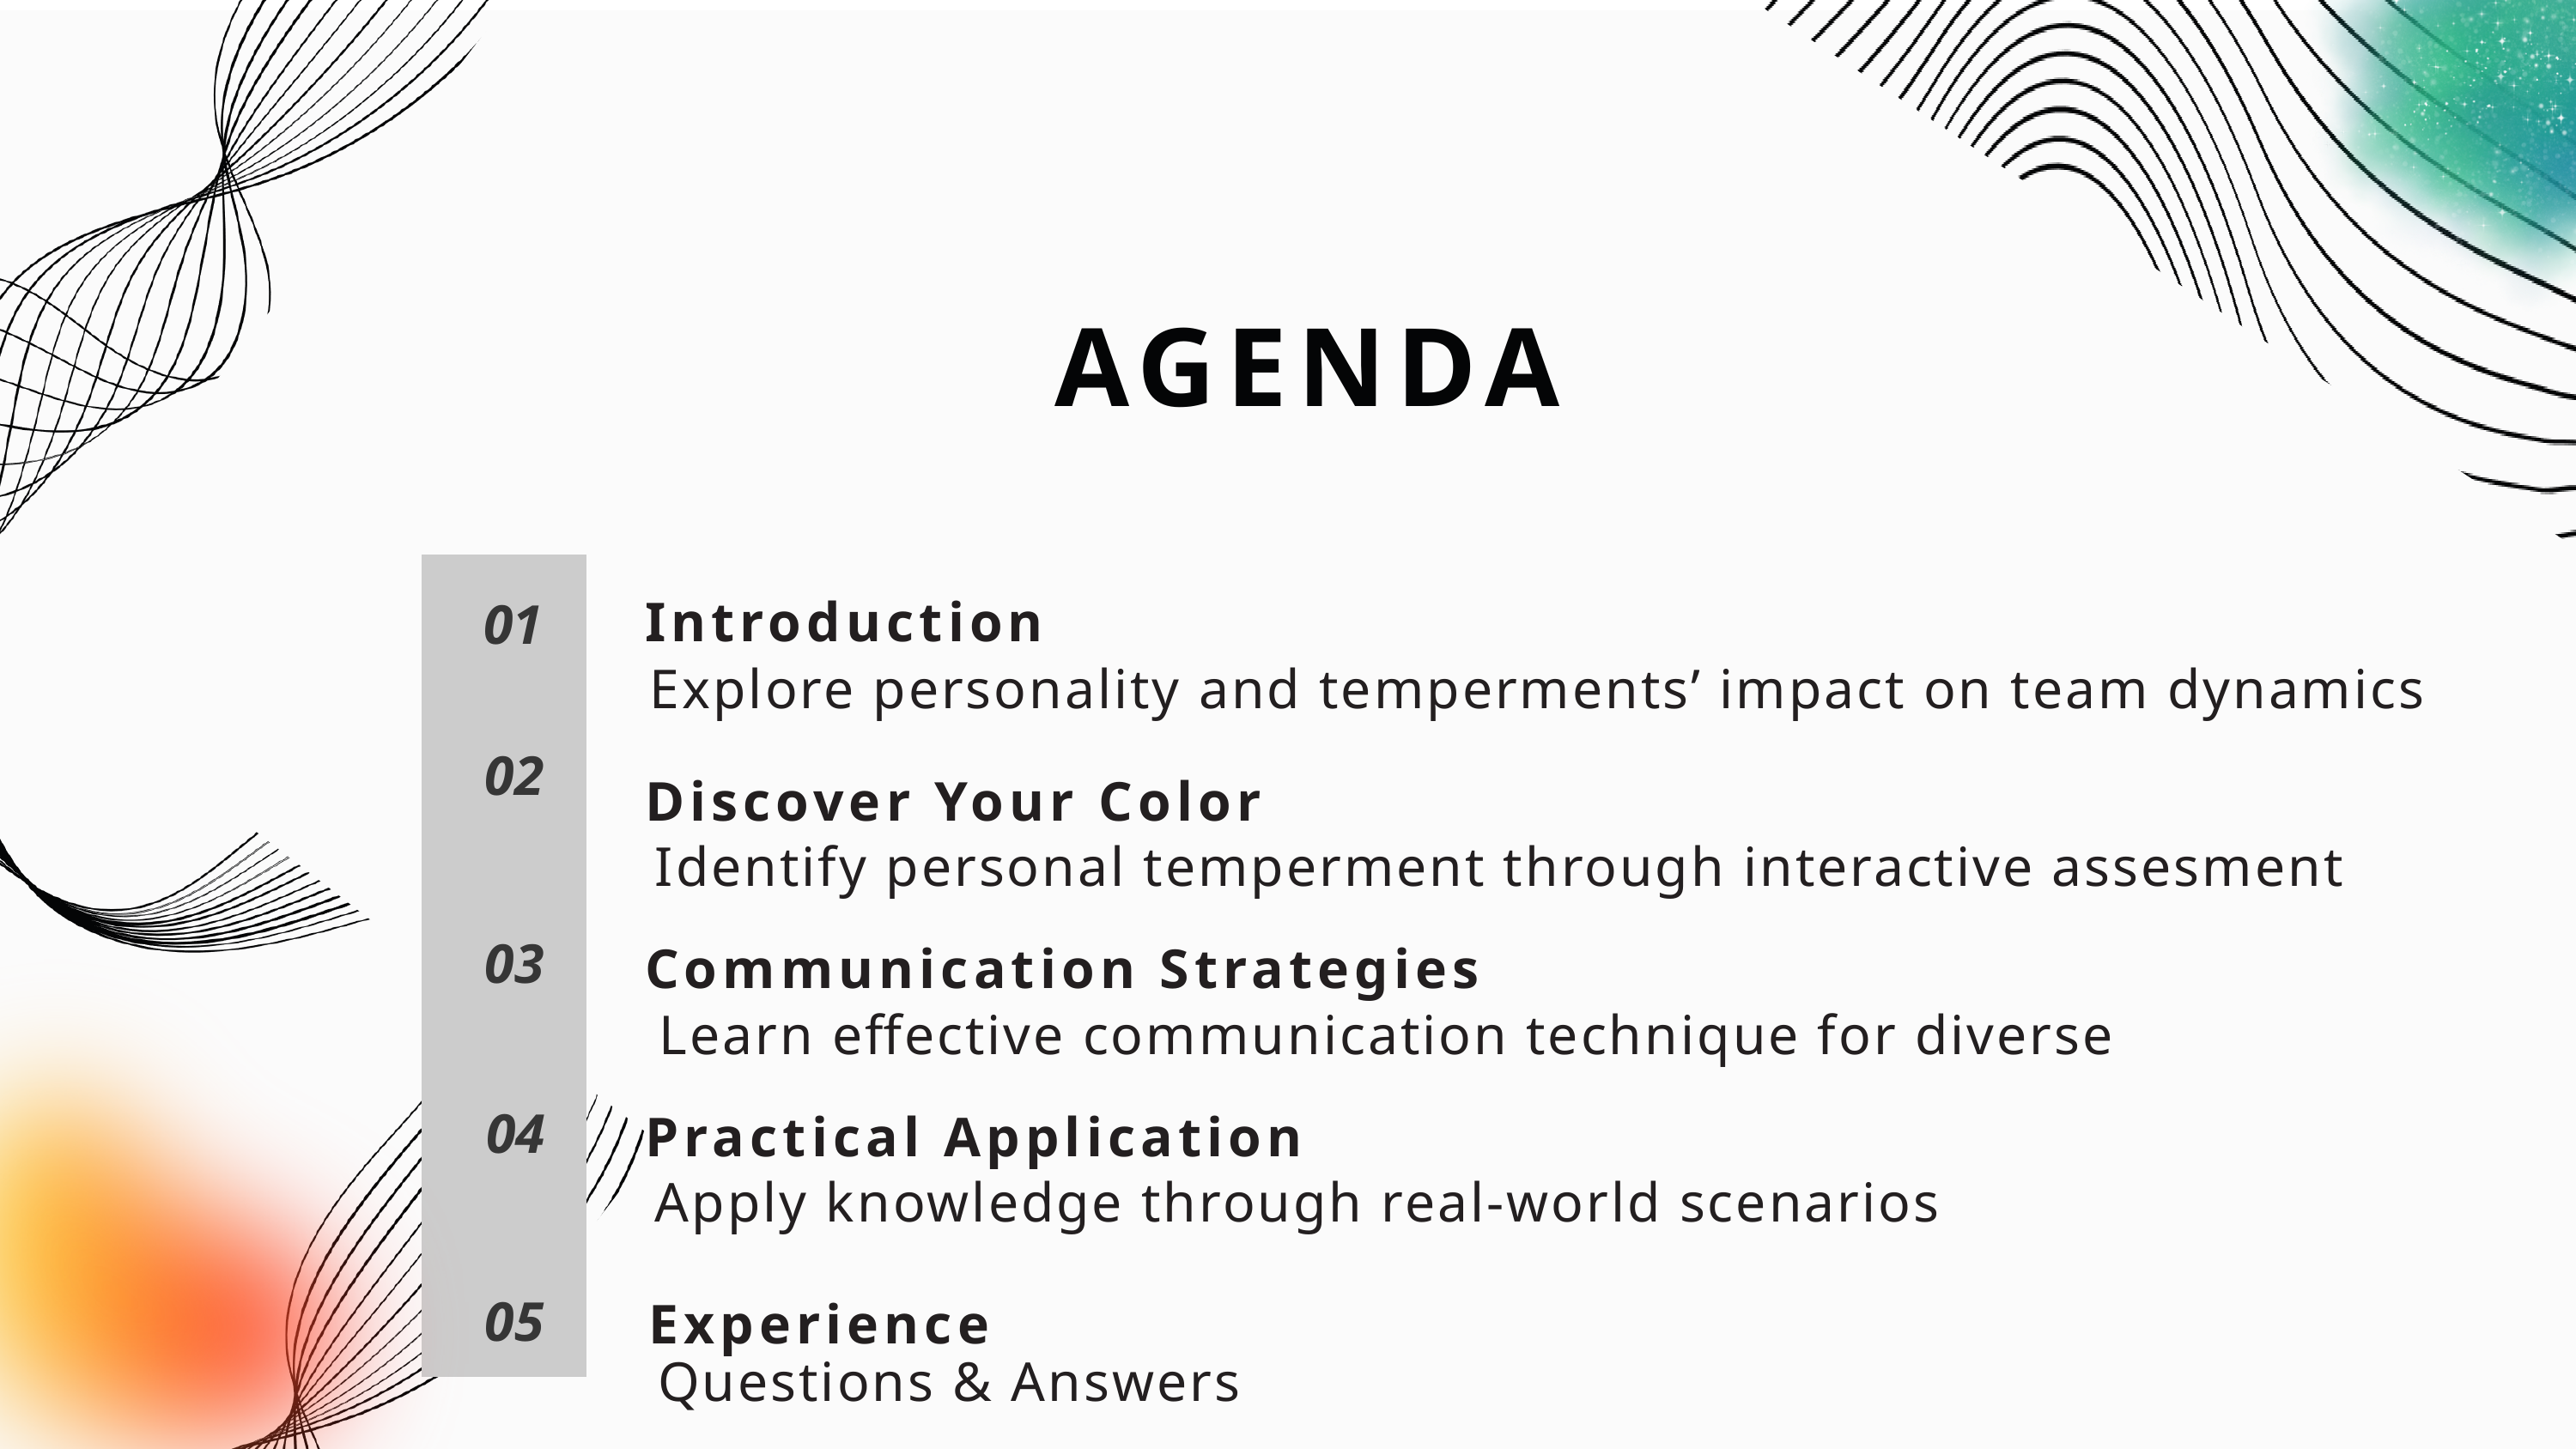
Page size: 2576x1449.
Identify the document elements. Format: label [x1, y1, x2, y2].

text_box [421, 555, 586, 1378]
text_box [0, 9, 2576, 1449]
text_box [1751, 0, 2279, 7]
text_box [0, 0, 510, 8]
text_box [2279, 0, 2576, 9]
